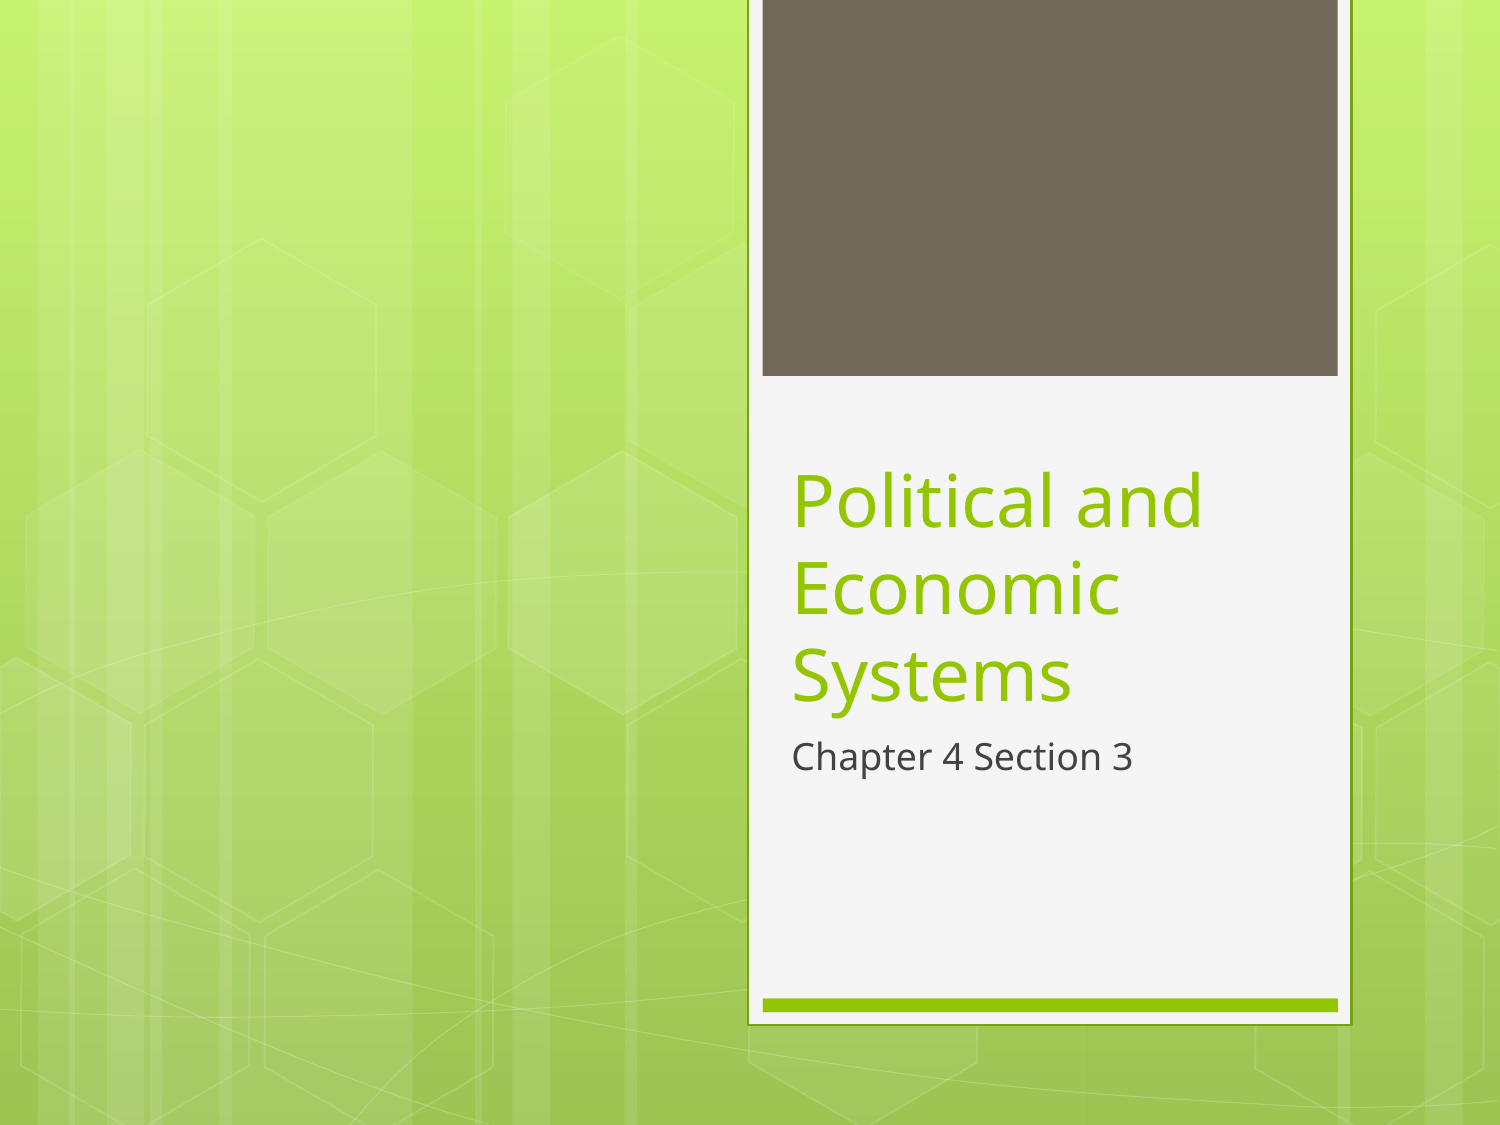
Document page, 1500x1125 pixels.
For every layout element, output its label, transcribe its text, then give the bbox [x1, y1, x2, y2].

subtitle Chapter 4 Section 3 [776, 725, 1320, 933]
title Political and Economic Systems [776, 444, 1320, 724]
